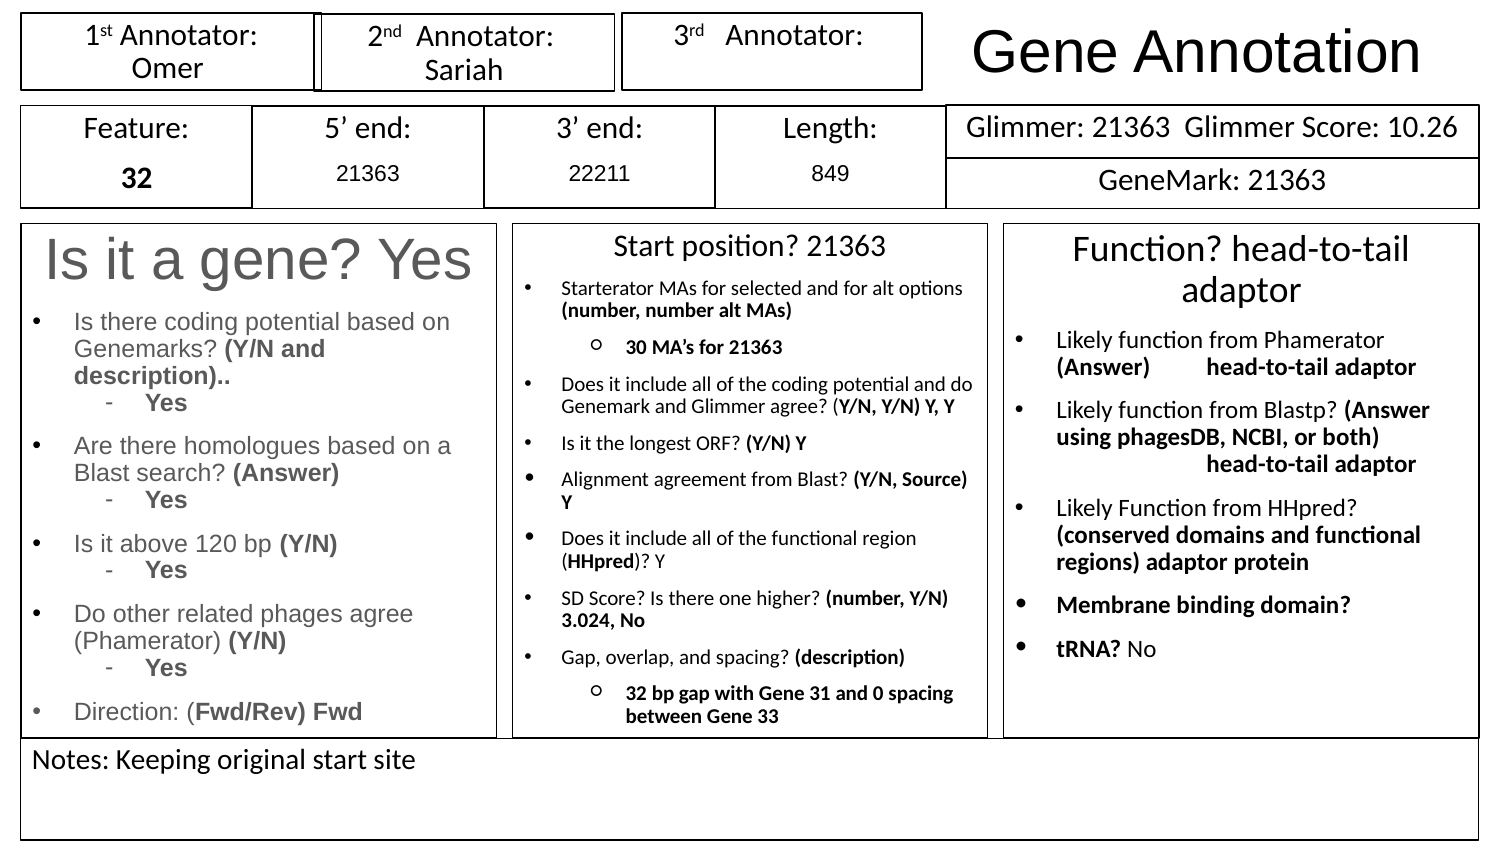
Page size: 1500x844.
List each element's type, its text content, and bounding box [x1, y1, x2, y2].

subtitle Is it a gene? Yes Is there coding potential based on Genemarks? (Y/N and description).. Yes Are there homologues based on a Blast search? (Answer) Yes Is it above 120 bp (Y/N) Yes Do other related phages agree (Phamerator) (Y/N) Yes Direction: (Fwd/Rev) Fwd [21, 223, 497, 738]
text_box GeneMark: 21363 [945, 158, 1479, 209]
text_box 2nd Annotator: Sariah [314, 13, 615, 91]
text_box 3rd Annotator: [621, 13, 923, 91]
text_box 3’ end: 22211 [483, 105, 715, 209]
text_box Feature: 32 [20, 105, 251, 209]
text_box Notes: Keeping original start site [20, 738, 1479, 841]
text_box 5’ end: 21363 [251, 105, 483, 209]
text_box Start position? 21363 Starterator MAs for selected and for alt options (number, number alt MAs) 30 MA’s for 21363 Does it include all of the coding potential and do Genemark and Glimmer agree? (Y/N, Y/N) Y, Y Is it the longest ORF? (Y/N) Y Alignment agreement from Blast? (Y/N, Source) Y Does it include all of the functional region (HHpred)? Y SD Score? Is there one higher? (number, Y/N) 3.024, No Gap, overlap, and spacing? (description) 32 bp gap with Gene 31 and 0 spacing between Gene 33 [512, 223, 988, 738]
text_box Length: 849 [715, 105, 945, 209]
text_box Glimmer: 21363 Glimmer Score: 10.26 [945, 105, 1479, 158]
text_box 1st Annotator: Omer [21, 12, 322, 90]
text_box Function? head-to-tail adaptor Likely function from Phamerator (Answer) head-to-tail adaptor Likely function from Blastp? (Answer using phagesDB, NCBI, or both) head-to-tail adaptor Likely Function from HHpred? (conserved domains and functional regions) adaptor protein Membrane binding domain? tRNA? No [1003, 223, 1479, 738]
title Gene Annotation [916, 9, 1479, 92]
